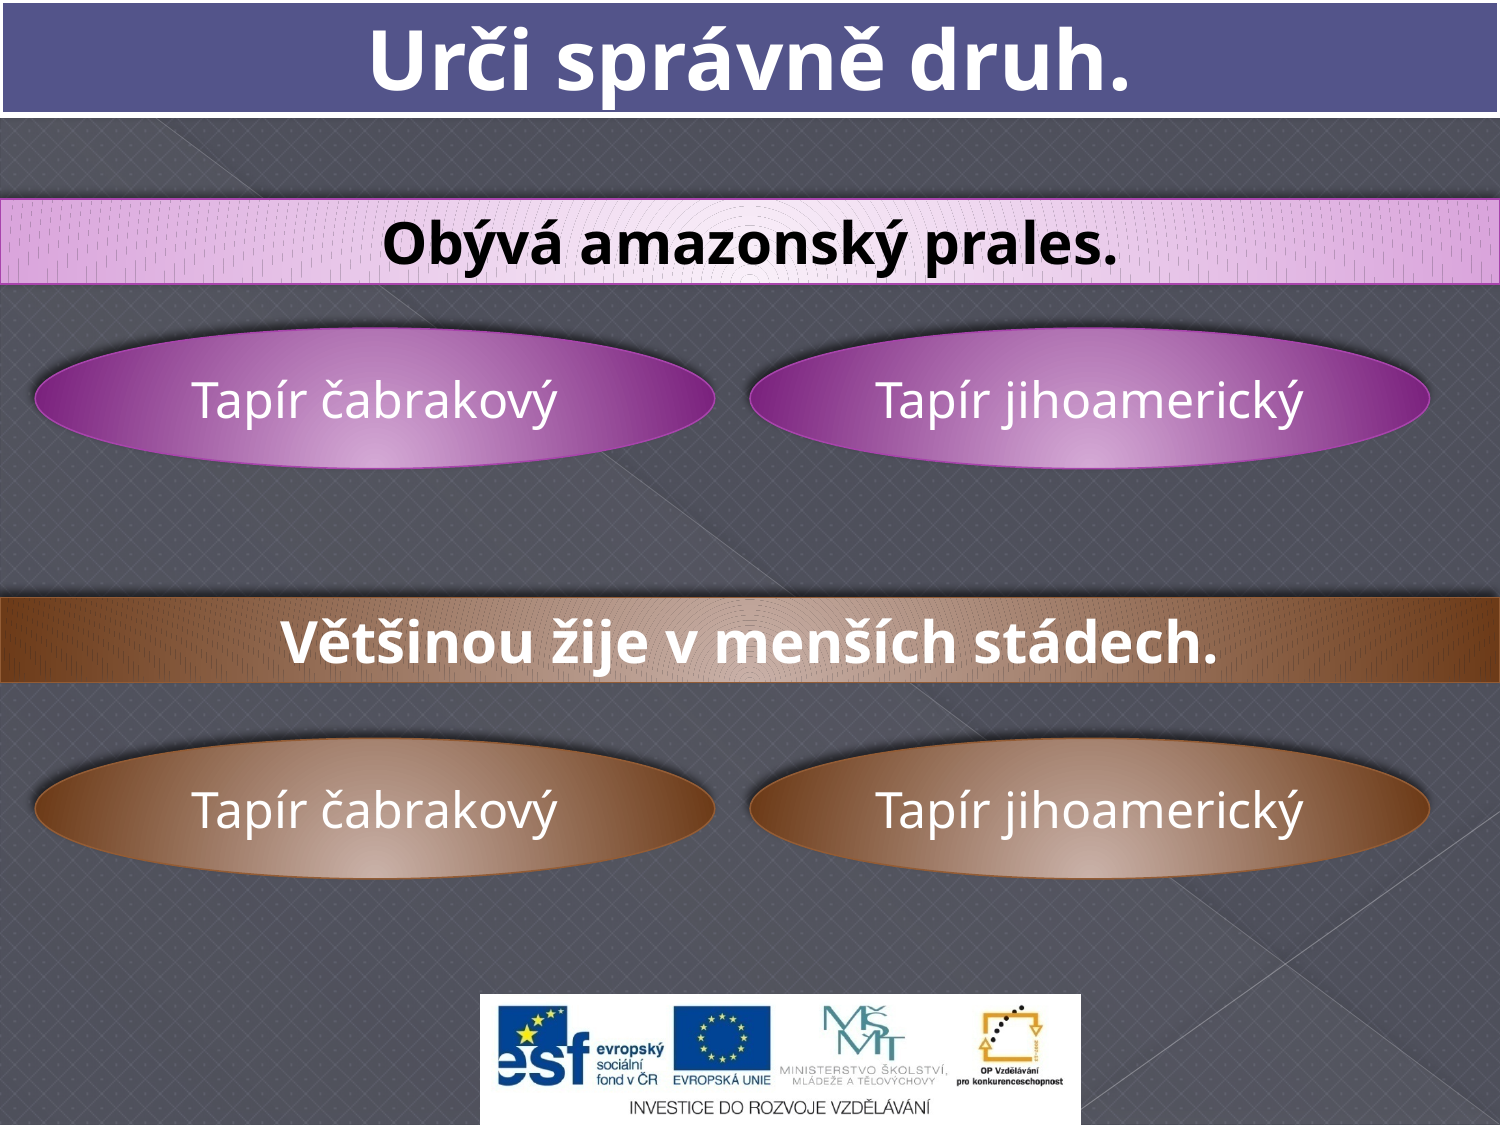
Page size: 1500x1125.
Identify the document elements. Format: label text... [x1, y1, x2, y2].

text_box Tapír jihoamerický [749, 737, 1431, 880]
text_box Tapír čabrakový [34, 737, 716, 880]
text_box Obývá amazonský prales. [0, 198, 1500, 285]
text_box Tapír čabrakový [34, 327, 716, 470]
picture [480, 993, 1081, 1125]
text_box Urči správně druh. [0, 0, 1500, 118]
text_box Tapír jihoamerický [749, 327, 1431, 470]
text_box Většinou žije v menších stádech. [0, 597, 1500, 683]
